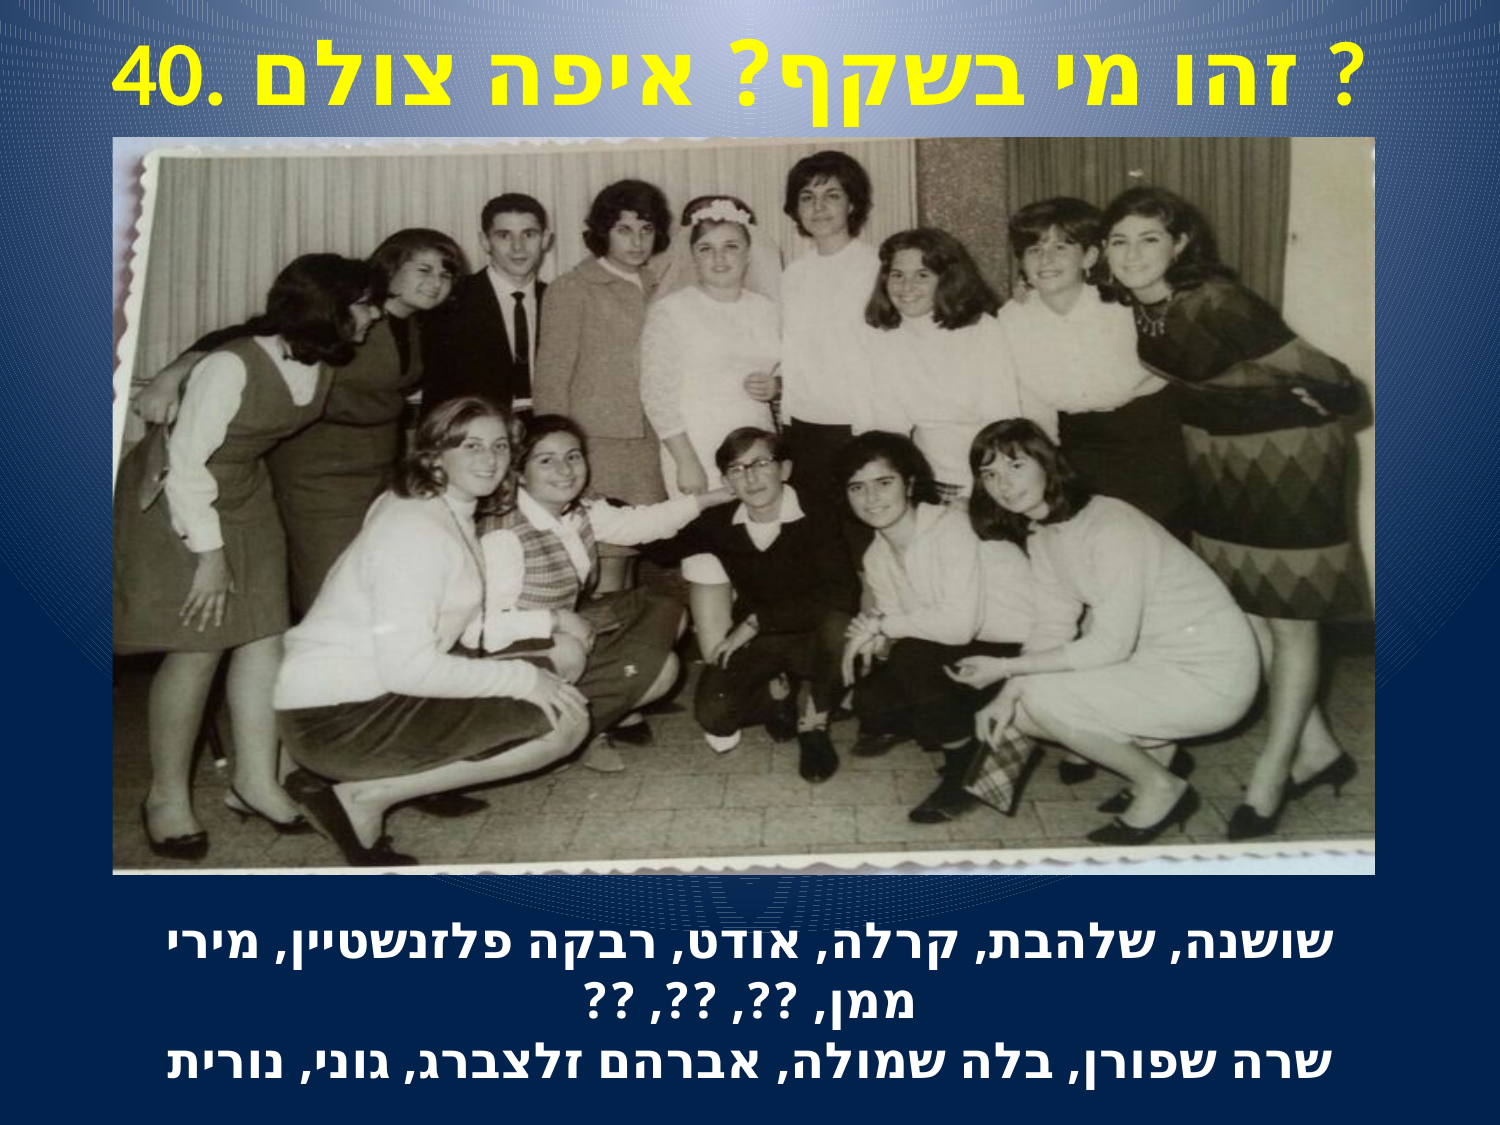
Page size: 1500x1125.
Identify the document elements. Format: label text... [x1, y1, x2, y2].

picture [112, 137, 1376, 876]
title 40. זהו מי בשקף? איפה צולם ? [0, 0, 1500, 163]
text_box שושנה, שלהבת, קרלה, אודט, רבקה פלזנשטיין, מירי ממן, ??, ??, ?? שרה שפורן, בלה שמולה, אברהם זלצברג, גוני, נורית [0, 901, 1500, 1096]
